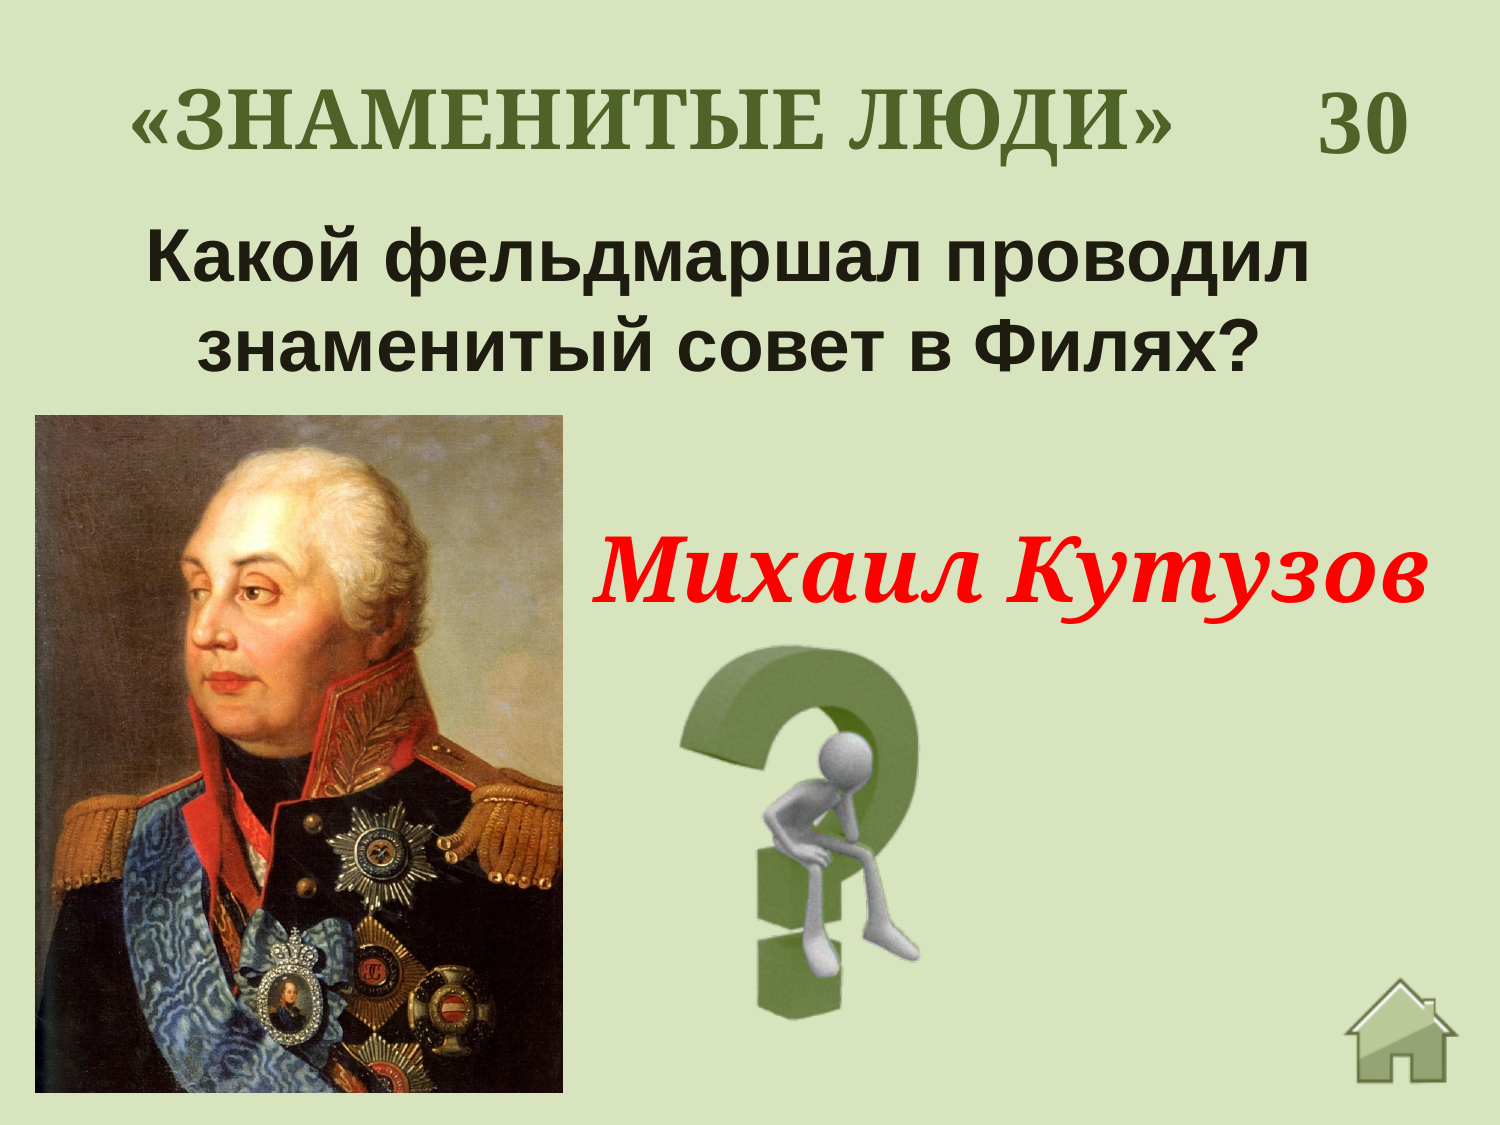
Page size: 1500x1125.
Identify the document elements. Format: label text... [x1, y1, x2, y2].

text_box «ЗНАМЕНИТЫЕ ЛЮДИ» [35, 58, 1270, 174]
text_box Михаил Кутузов [567, 503, 1500, 629]
picture [34, 415, 563, 1093]
text_box Какой фельдмаршал проводил знаменитый совет в Филях? [70, 199, 1390, 484]
text_box 30 [1281, 54, 1447, 180]
picture [678, 642, 928, 1027]
picture [1340, 975, 1468, 1087]
